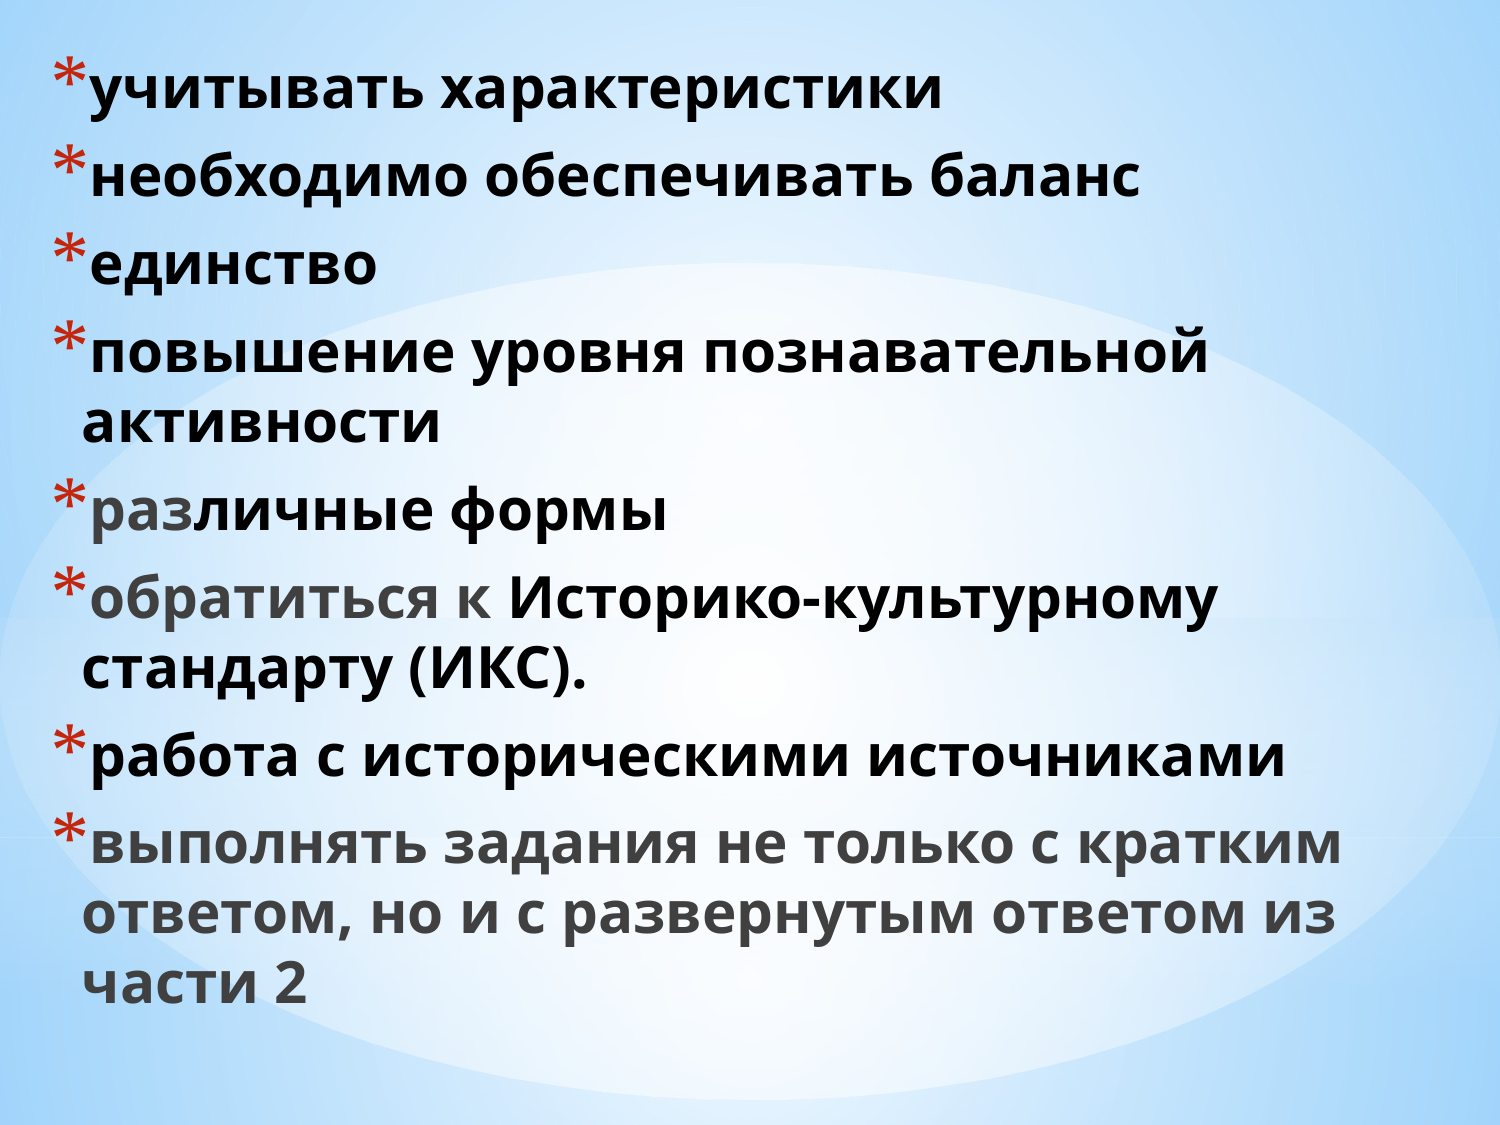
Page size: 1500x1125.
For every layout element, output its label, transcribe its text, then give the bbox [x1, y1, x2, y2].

list учитывать характеристики необходимо обеспечивать баланс единство повышение уровня познавательной активности различные формы обратиться к Историко-культурному стандарту (ИКС). работа с историческими источниками выполнять задания не только с кратким ответом, но и с развернутым ответом из части 2 [29, 42, 1471, 1083]
